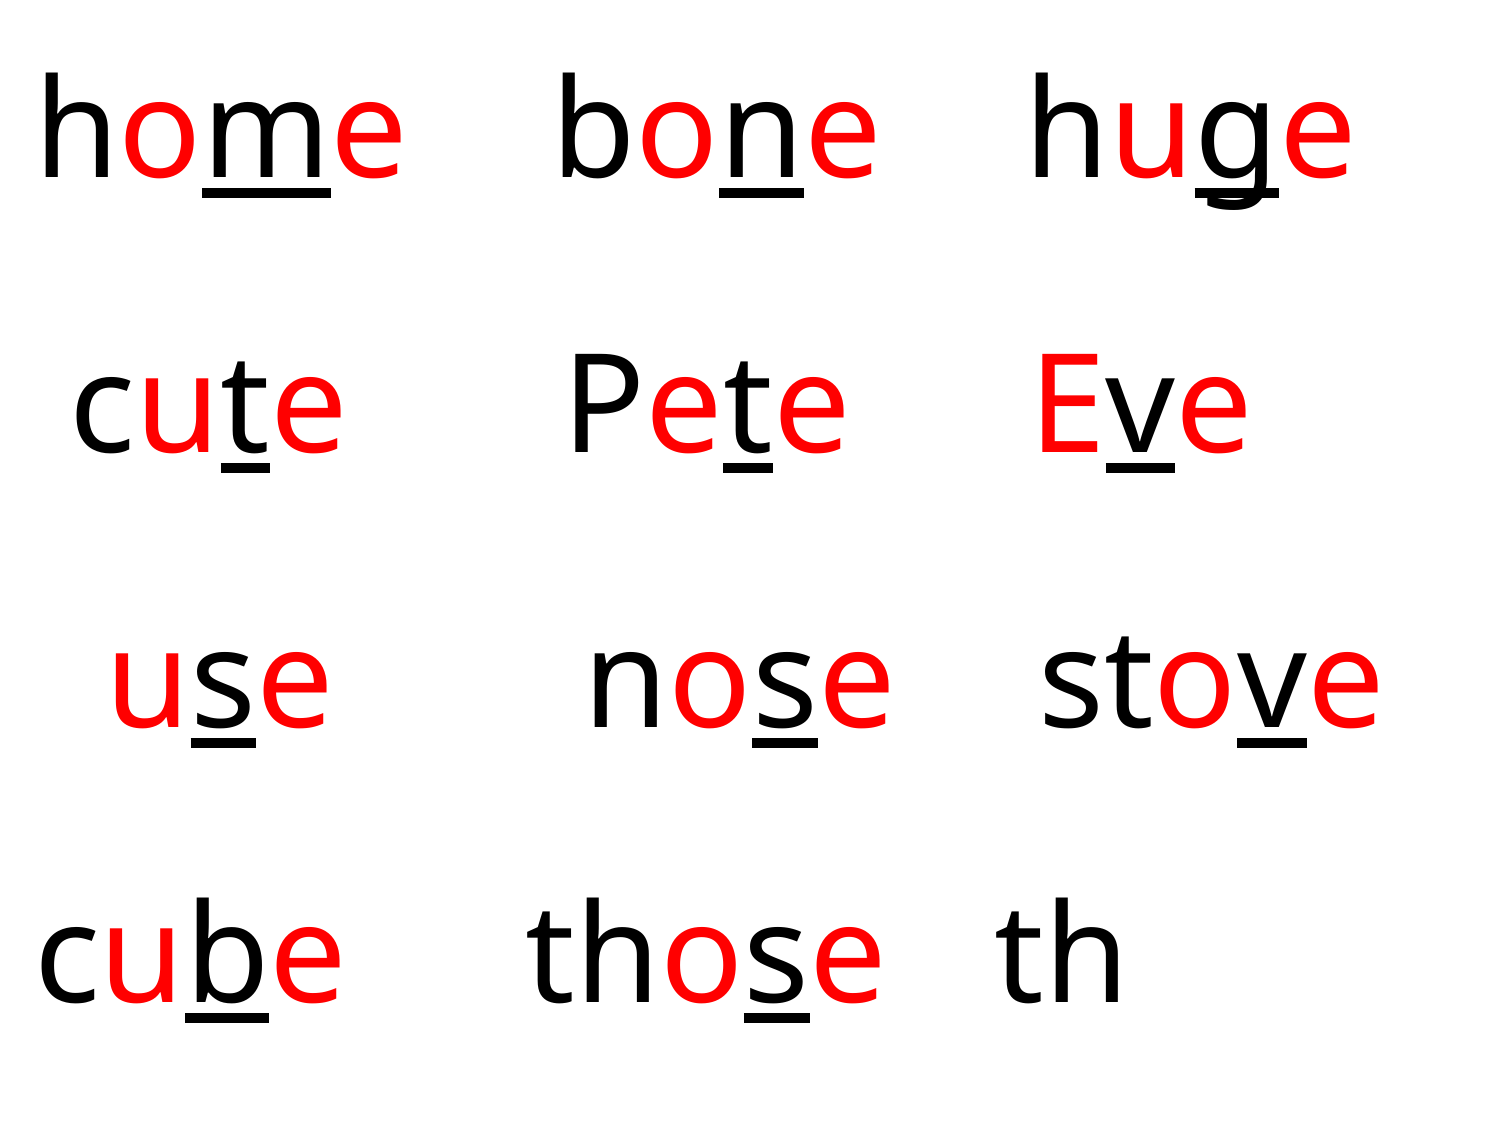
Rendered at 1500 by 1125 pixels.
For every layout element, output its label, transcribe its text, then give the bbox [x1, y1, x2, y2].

text_box home bone huge cute Pete Eve use nose stove cube those th [19, 33, 1479, 1038]
